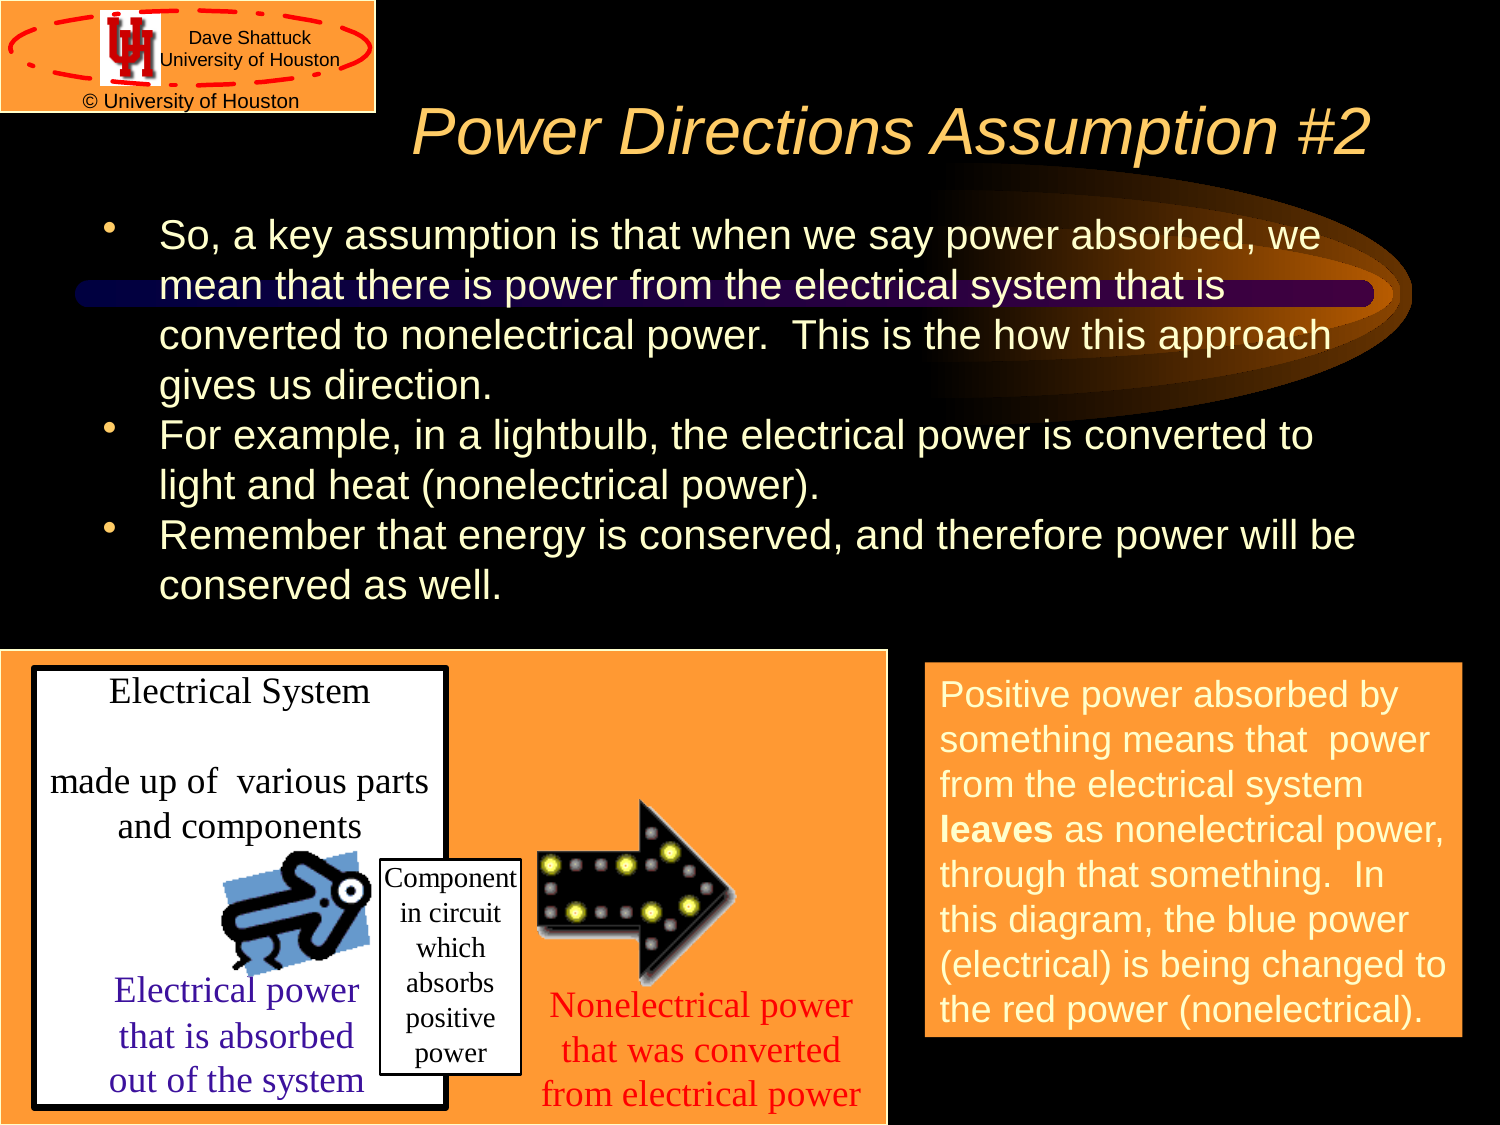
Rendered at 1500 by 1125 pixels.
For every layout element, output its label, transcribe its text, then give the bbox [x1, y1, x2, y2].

list So, a key assumption is that when we say power absorbed, we mean that there is power from the electrical system that is converted to nonelectrical power. This is the how this approach gives us direction. For example, in a lightbulb, the electrical power is converted to light and heat (nonelectrical power). Remember that energy is conserved, and therefore power will be conserved as well. [87, 200, 1413, 650]
picture [212, 837, 397, 980]
picture [537, 799, 740, 993]
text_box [24, 658, 881, 1125]
title Power Directions Assumption #2 [387, 24, 1388, 175]
text_box Positive power absorbed by something means that power from the electrical system leaves as nonelectrical power, through that something. In this diagram, the blue power (electrical) is being changed to the red power (nonelectrical). [924, 662, 1463, 1038]
text_box [0, 650, 888, 1125]
